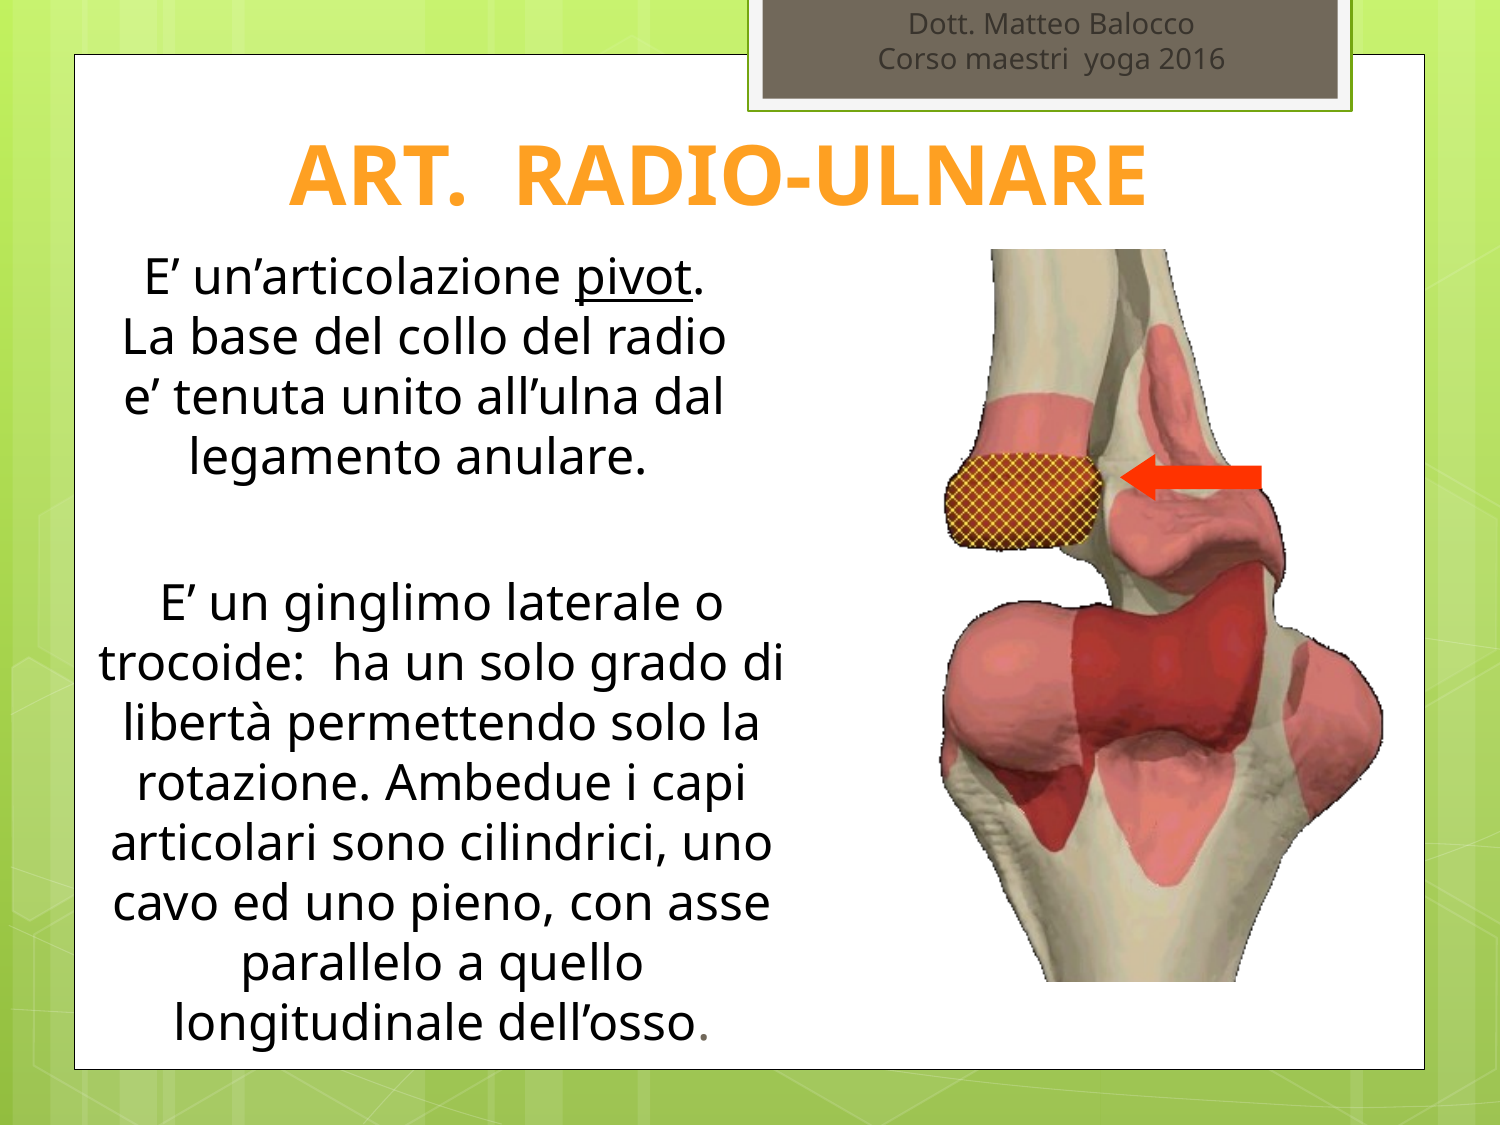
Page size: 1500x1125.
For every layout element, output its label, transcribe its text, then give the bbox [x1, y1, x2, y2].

text_box E’ un’articolazione pivot. La base del collo del radio e’ tenuta unito all’ulna dal legamento anulare. [99, 237, 750, 524]
text_box E’ un ginglimo laterale o trocoide: ha un solo grado di libertà permettendo solo la rotazione. Ambedue i capi articolari sono cilindrici, uno cavo ed uno pieno, con asse parallelo a quello longitudinale dell’osso. [76, 562, 809, 1063]
picture [784, 249, 1500, 982]
text_box Dott. Matteo Balocco Corso maestri yoga 2016 [779, 0, 1324, 83]
text_box ART. RADIO-ULNARE [155, 115, 1306, 278]
